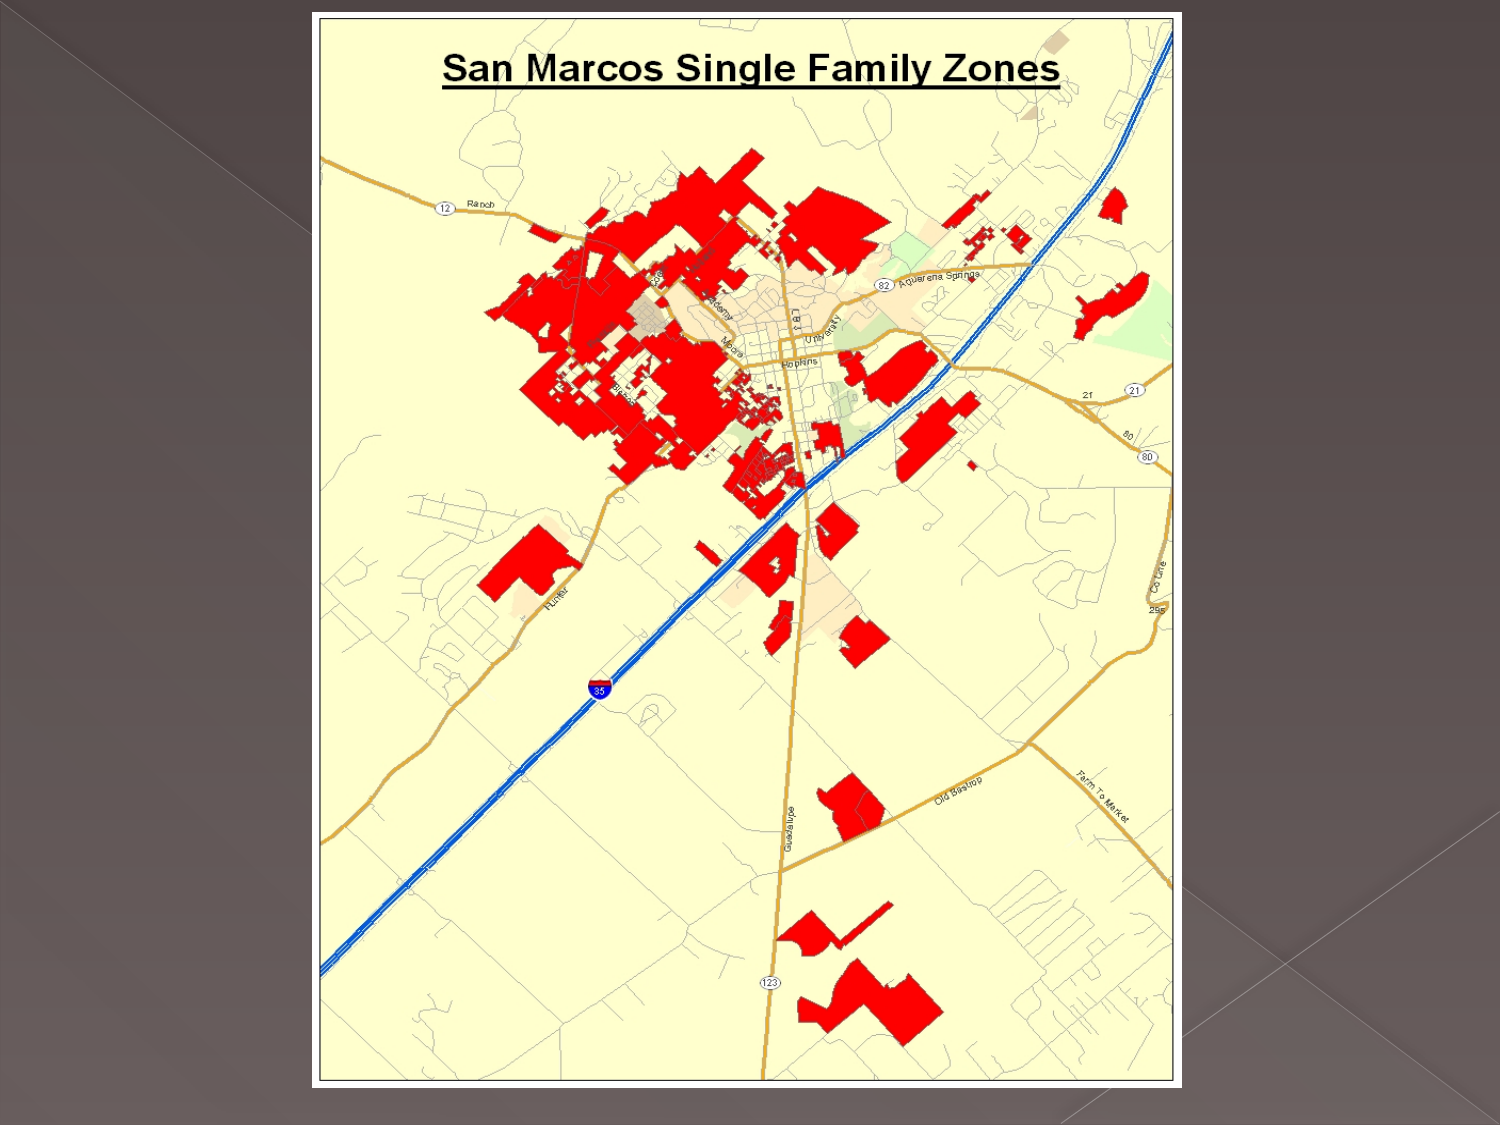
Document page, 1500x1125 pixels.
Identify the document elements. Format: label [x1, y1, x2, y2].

picture [312, 12, 1182, 1088]
